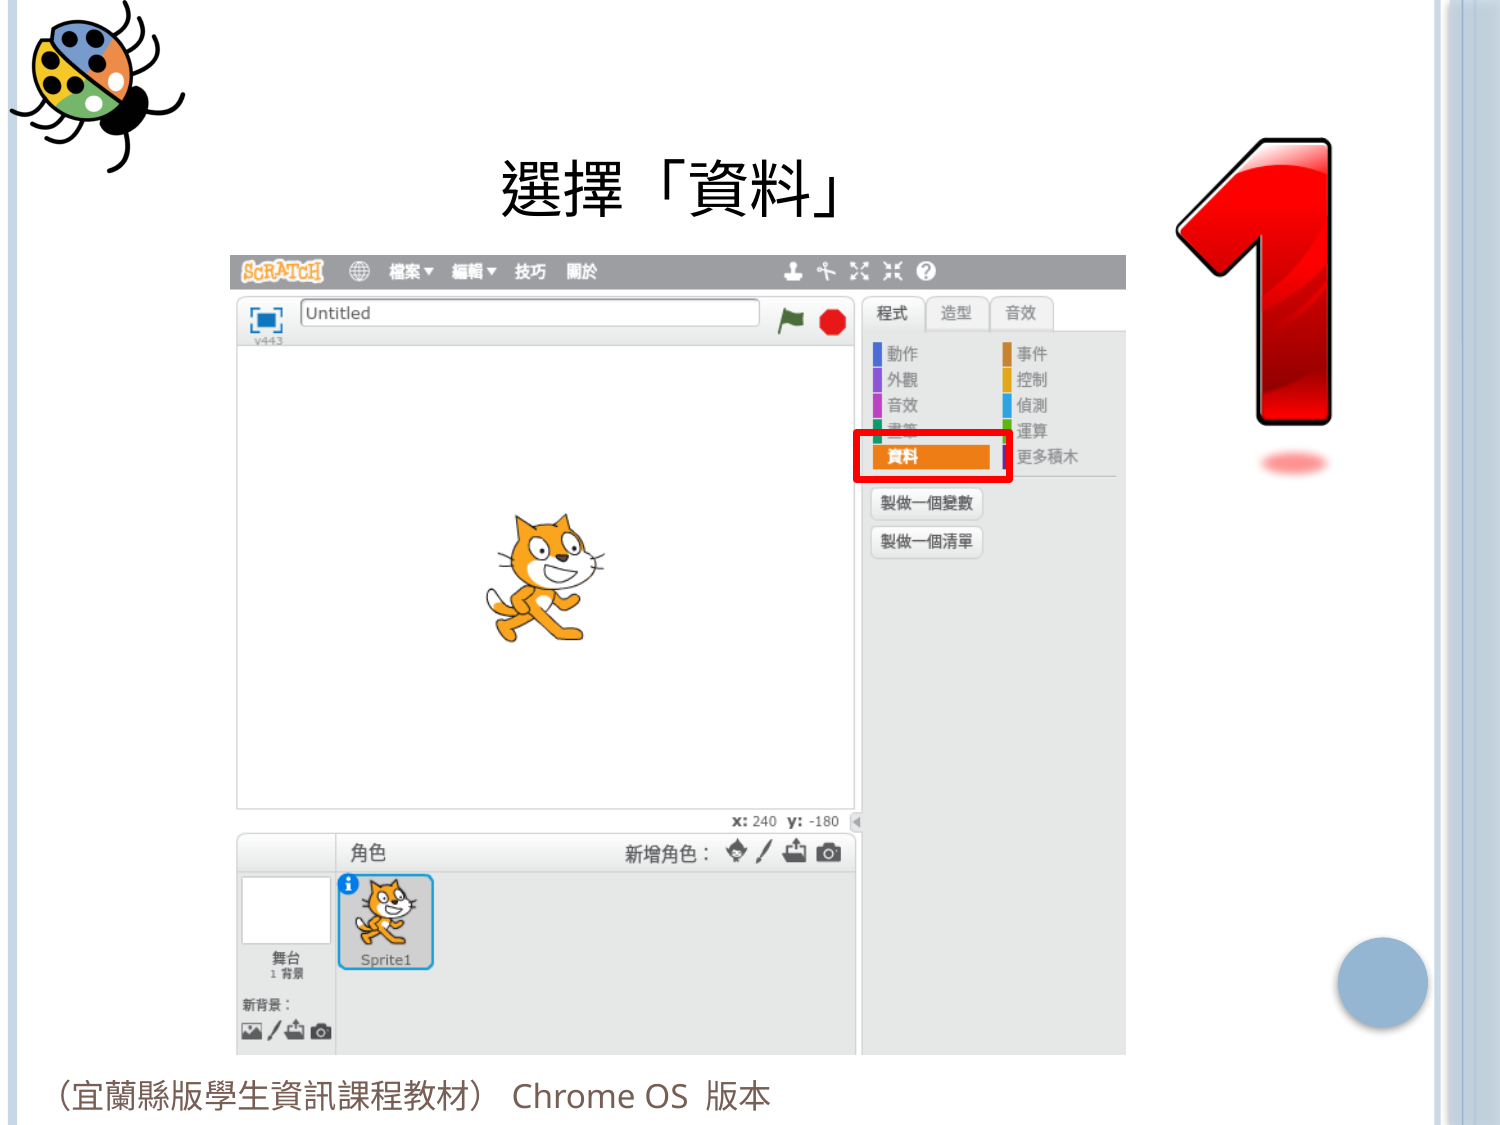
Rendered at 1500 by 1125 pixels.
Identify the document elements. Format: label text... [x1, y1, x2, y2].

picture [1174, 136, 1336, 484]
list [229, 254, 1127, 1056]
picture [0, 0, 169, 176]
title 選擇「資料」 [75, 45, 1300, 233]
footer （宜蘭縣版學生資訊課程教材）Chrome OS 版本 [23, 1065, 809, 1125]
